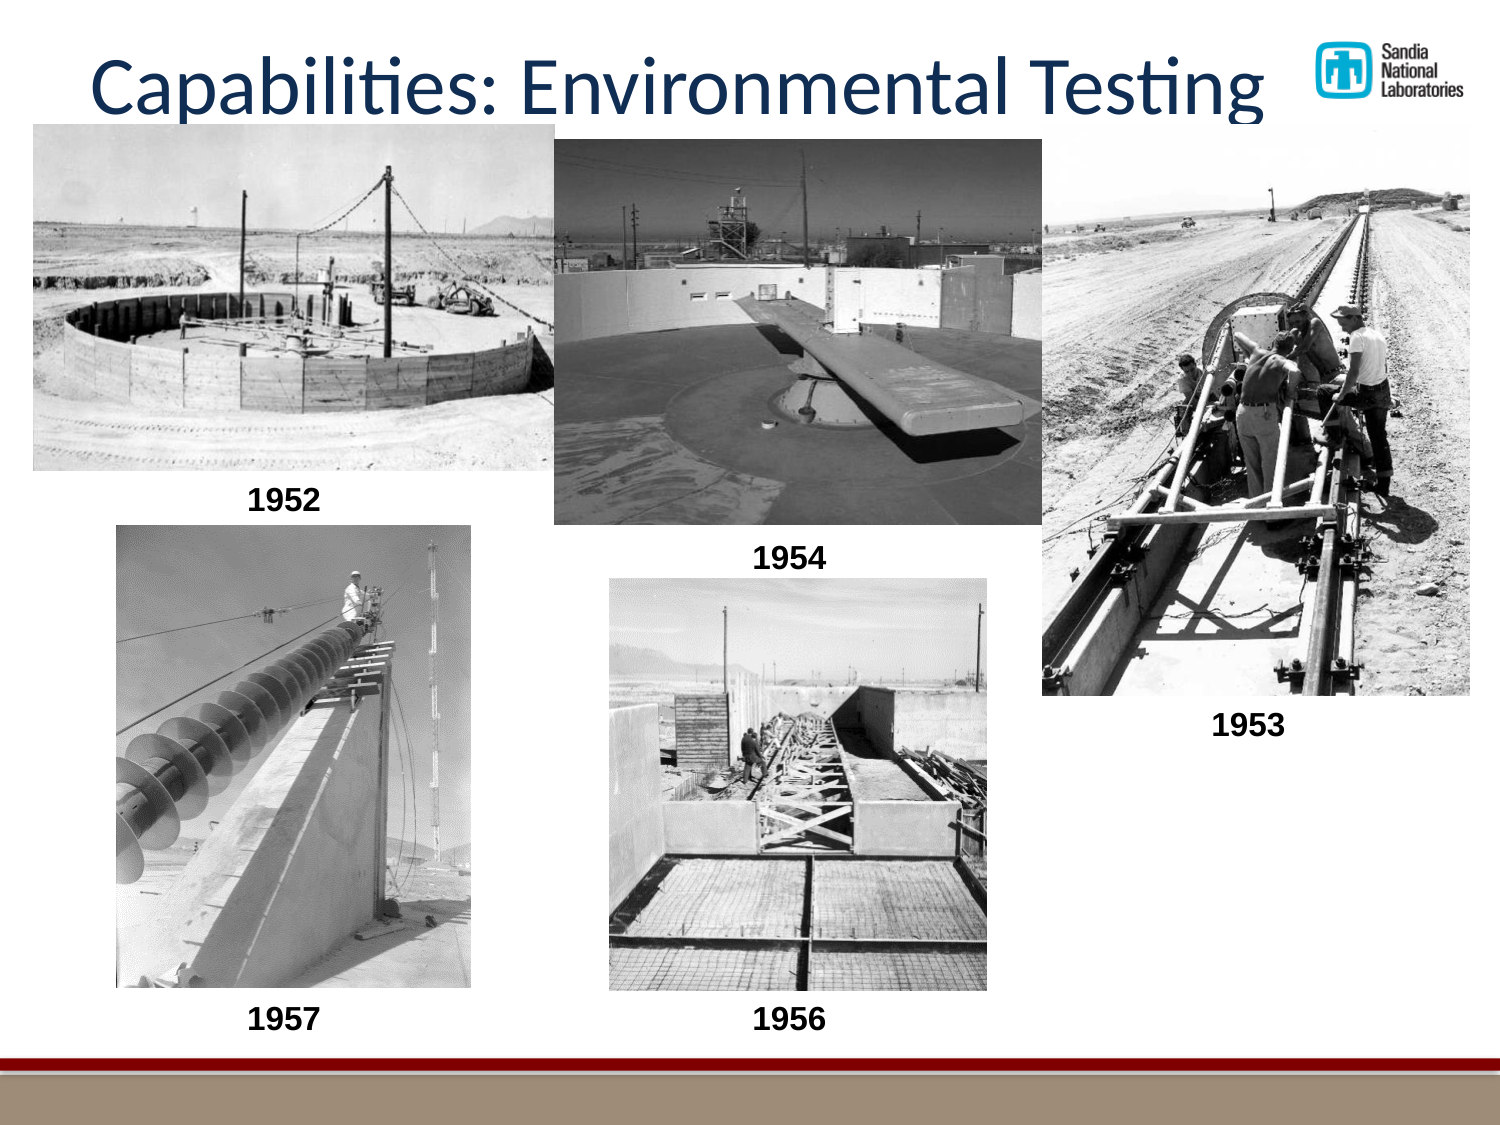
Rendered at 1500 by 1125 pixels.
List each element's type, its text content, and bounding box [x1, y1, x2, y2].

text_box 1954 [737, 533, 859, 577]
picture [33, 124, 1470, 697]
title Capabilities: Environmental Testing [74, 0, 1426, 137]
picture [609, 578, 988, 991]
text_box 1956 [737, 999, 880, 1045]
text_box 1957 [232, 997, 356, 1045]
picture [116, 524, 471, 988]
picture [1426, 37, 1467, 105]
text_box 1952 [232, 479, 356, 523]
text_box 1953 [1196, 704, 1316, 751]
